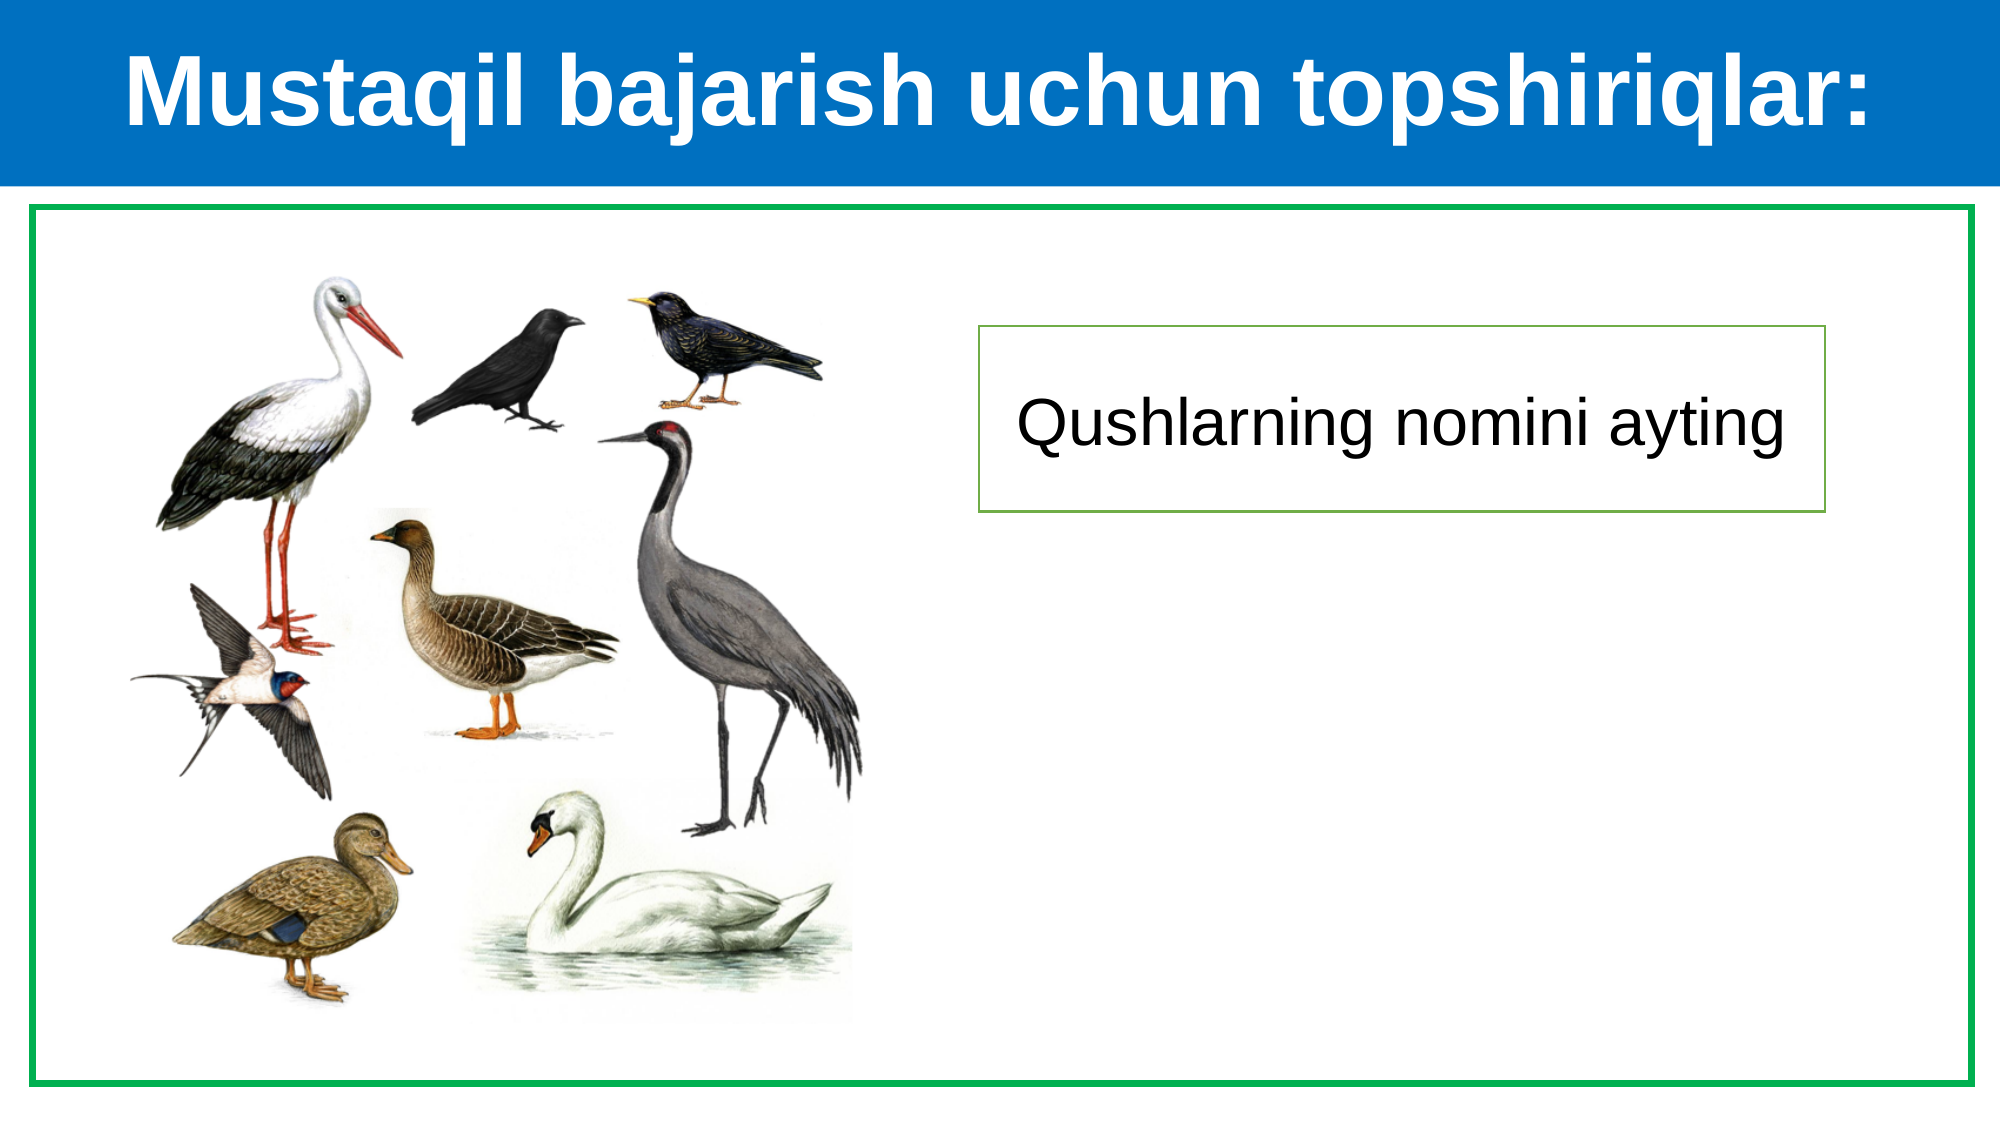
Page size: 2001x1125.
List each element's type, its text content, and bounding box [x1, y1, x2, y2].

picture [129, 239, 870, 1039]
title Mustaqil bajarish uchun topshiriqlar: [0, 0, 2000, 187]
text_box [32, 206, 1973, 1085]
text_box Qushlarning nomini ayting [978, 325, 1826, 513]
